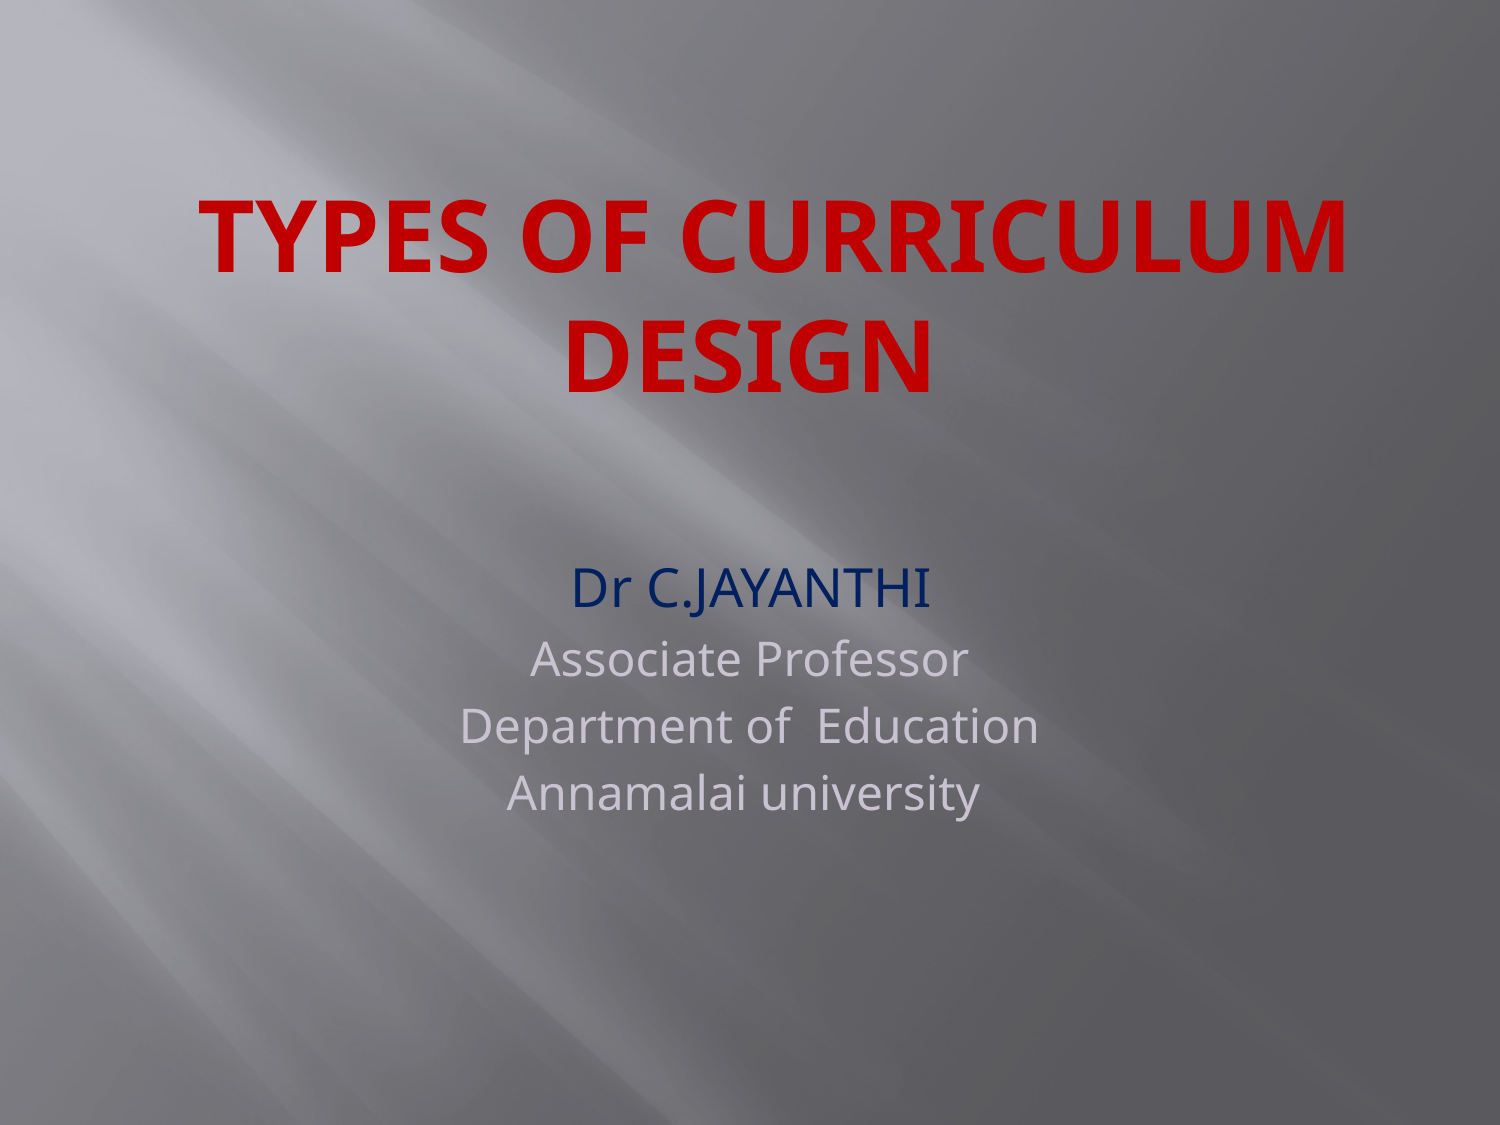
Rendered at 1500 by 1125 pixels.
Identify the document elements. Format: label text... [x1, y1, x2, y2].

subtitle Dr C.JAYANTHI Associate Professor Department of Education Annamalai university [225, 546, 1275, 834]
title Types of Curriculum Design [125, 99, 1400, 413]
